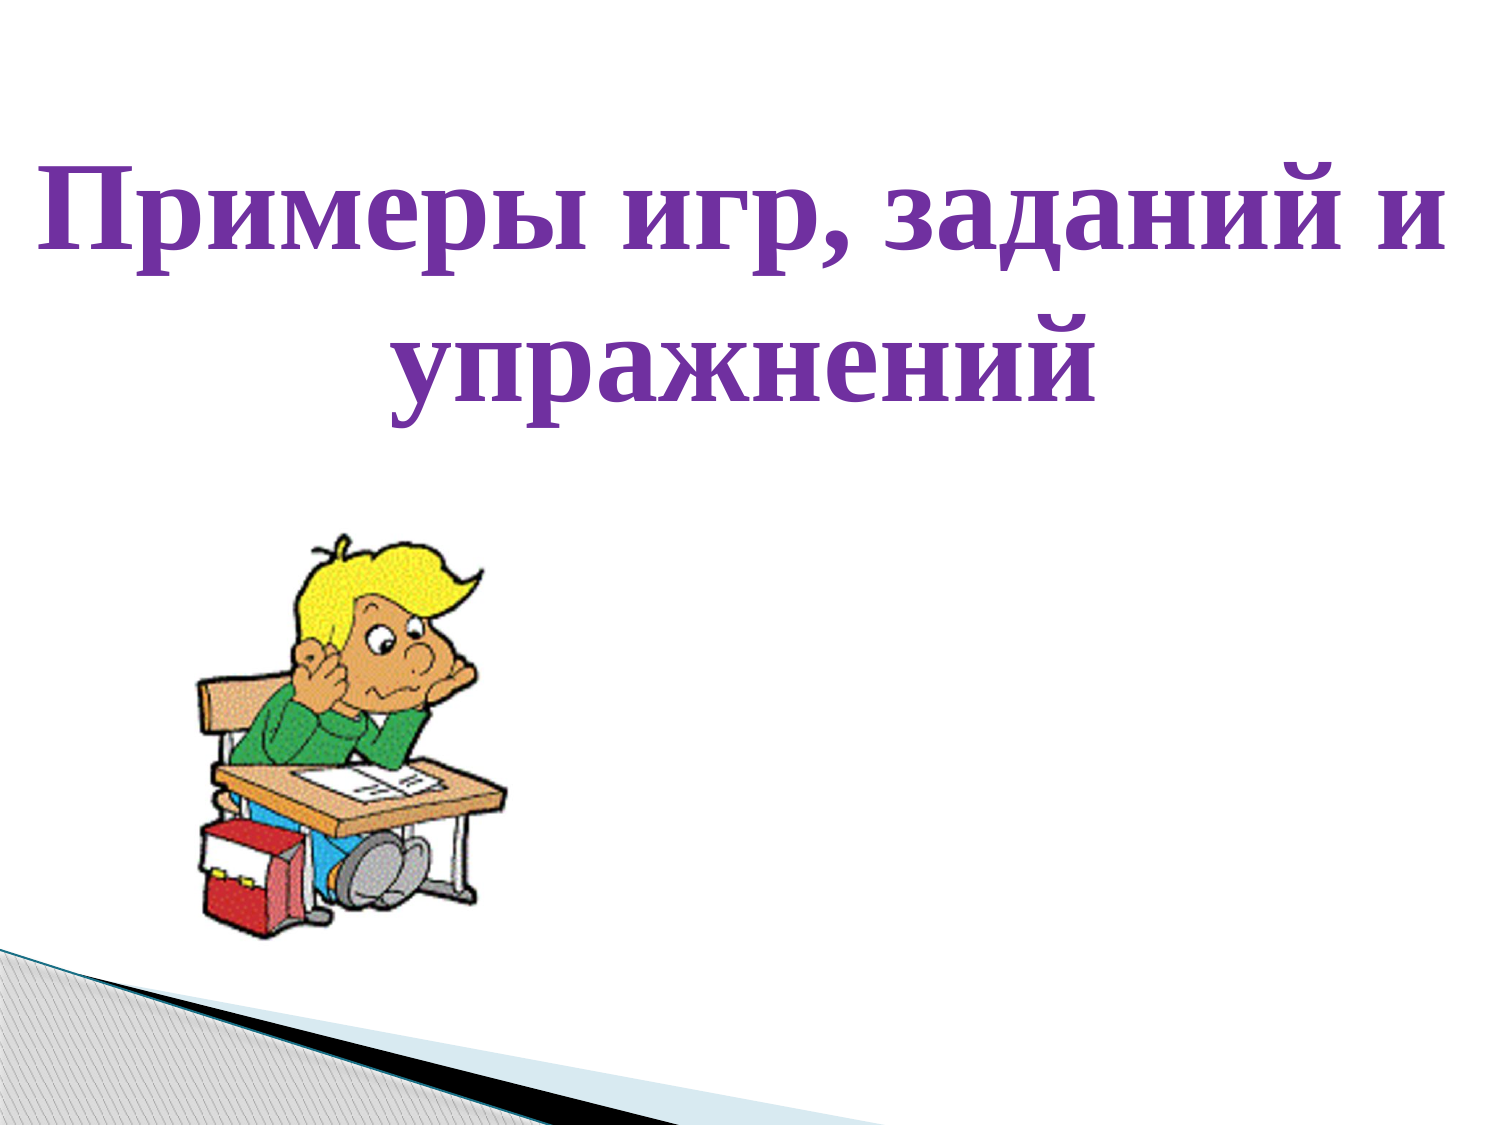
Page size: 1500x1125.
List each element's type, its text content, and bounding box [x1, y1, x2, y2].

title Примеры игр, заданий и упражнений [17, 113, 1471, 528]
picture [111, 510, 577, 961]
